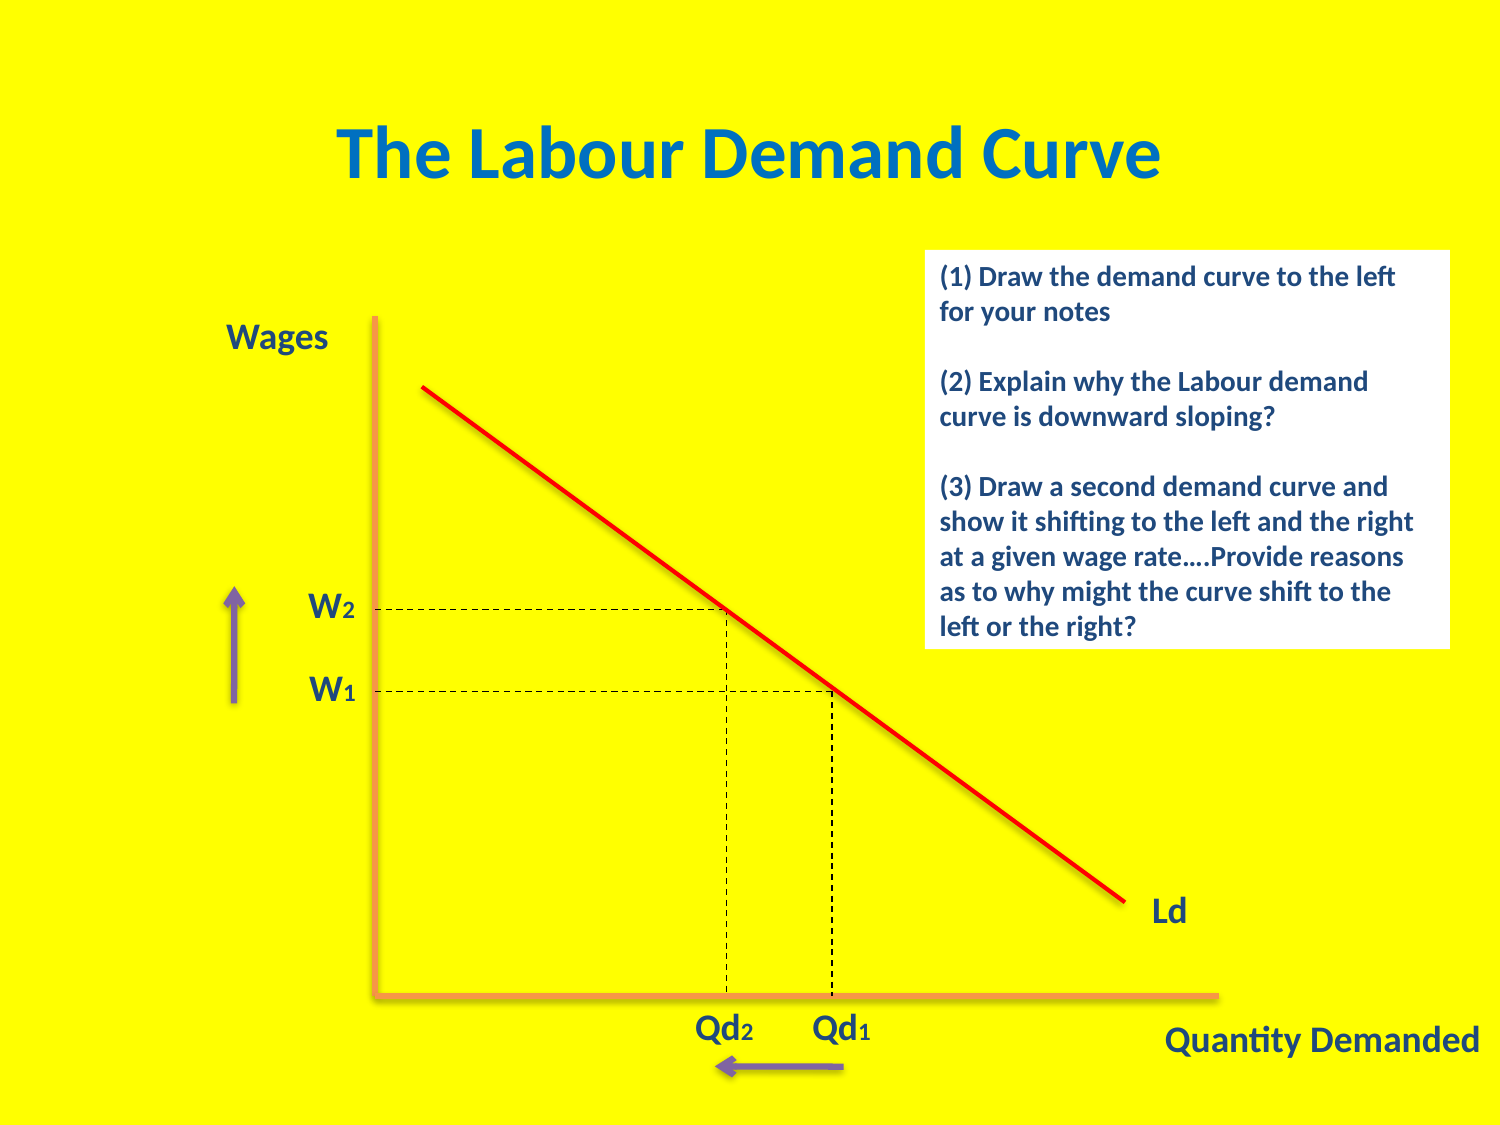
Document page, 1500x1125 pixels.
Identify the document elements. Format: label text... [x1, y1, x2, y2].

text_box Qd2 [680, 1004, 769, 1056]
title The Labour Demand Curve [46, 35, 1453, 263]
text_box Quantity Demanded [1150, 1007, 1496, 1068]
text_box Qd1 [797, 1004, 886, 1056]
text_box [421, 386, 1126, 903]
text_box (1) Draw the demand curve to the left for your notes (2) Explain why the Labour demand curve is downward sloping? (3) Draw a second demand curve and show it shifting to the left and the right at a given wage rate….Provide reasons as to why might the curve shift to the left or the right? [924, 249, 1450, 650]
text_box W2 [293, 574, 370, 634]
text_box Ld [1137, 878, 1203, 939]
text_box Wages [211, 304, 344, 365]
text_box W1 [294, 665, 371, 716]
